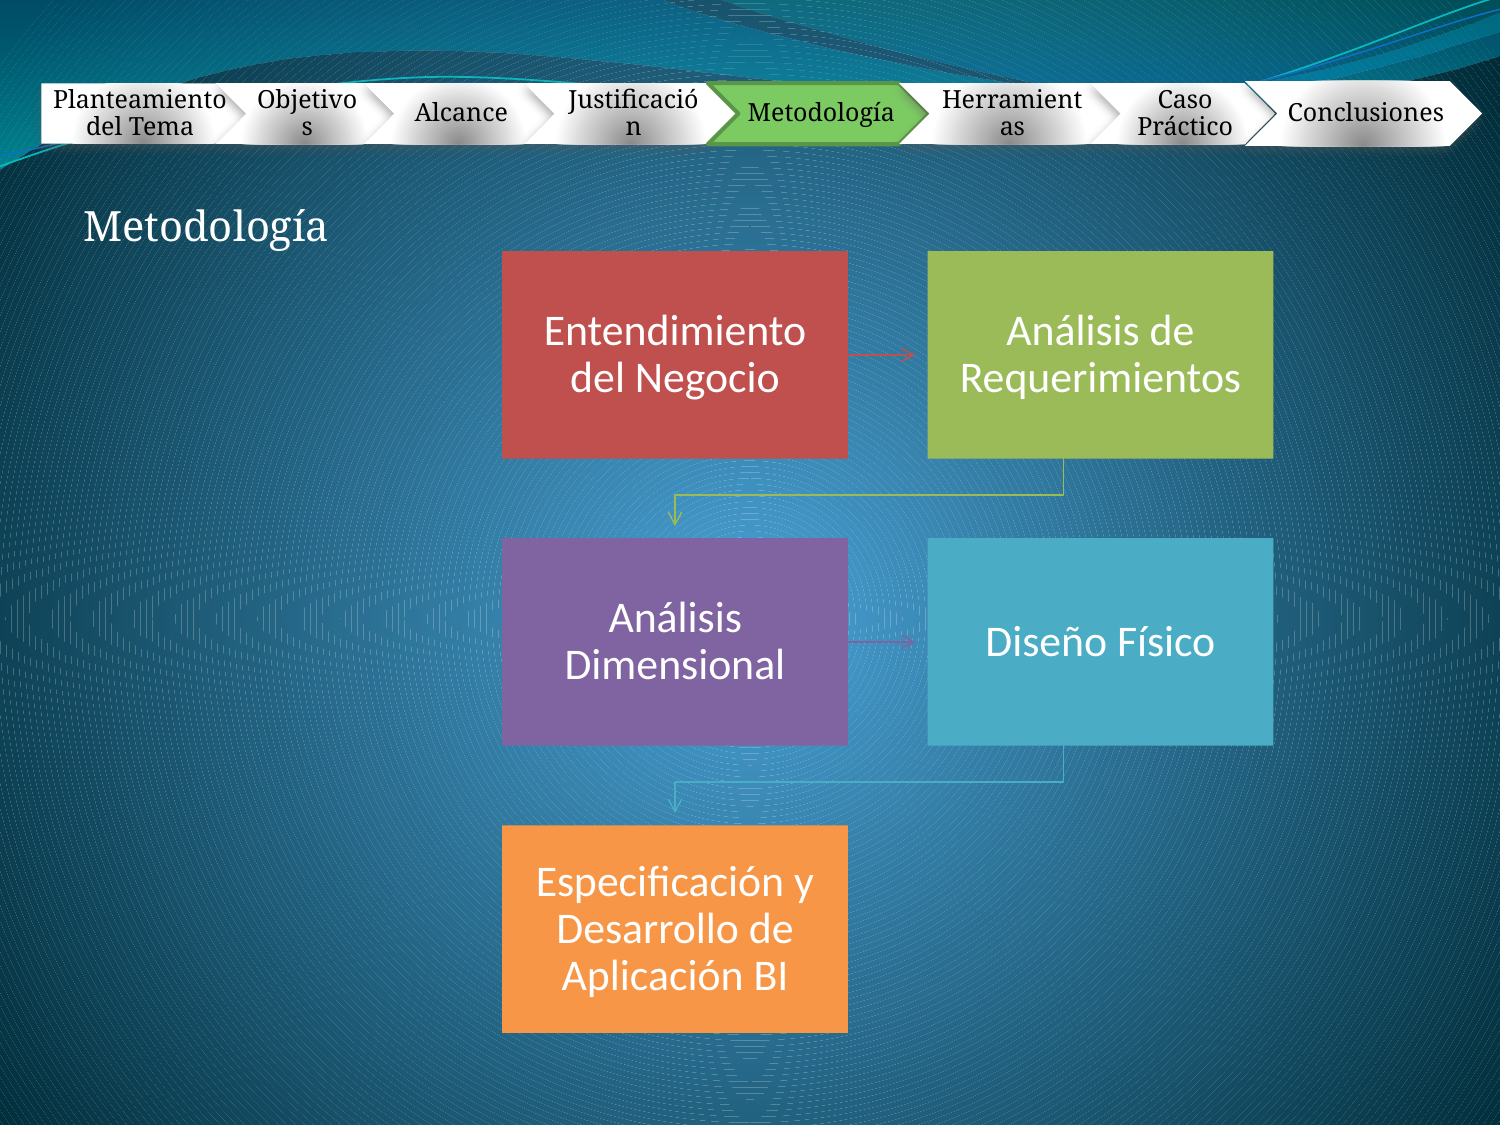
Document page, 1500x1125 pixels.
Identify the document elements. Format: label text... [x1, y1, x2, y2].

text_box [41, 18, 1483, 209]
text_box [501, 225, 1274, 1059]
text_box Metodología [68, 221, 345, 258]
